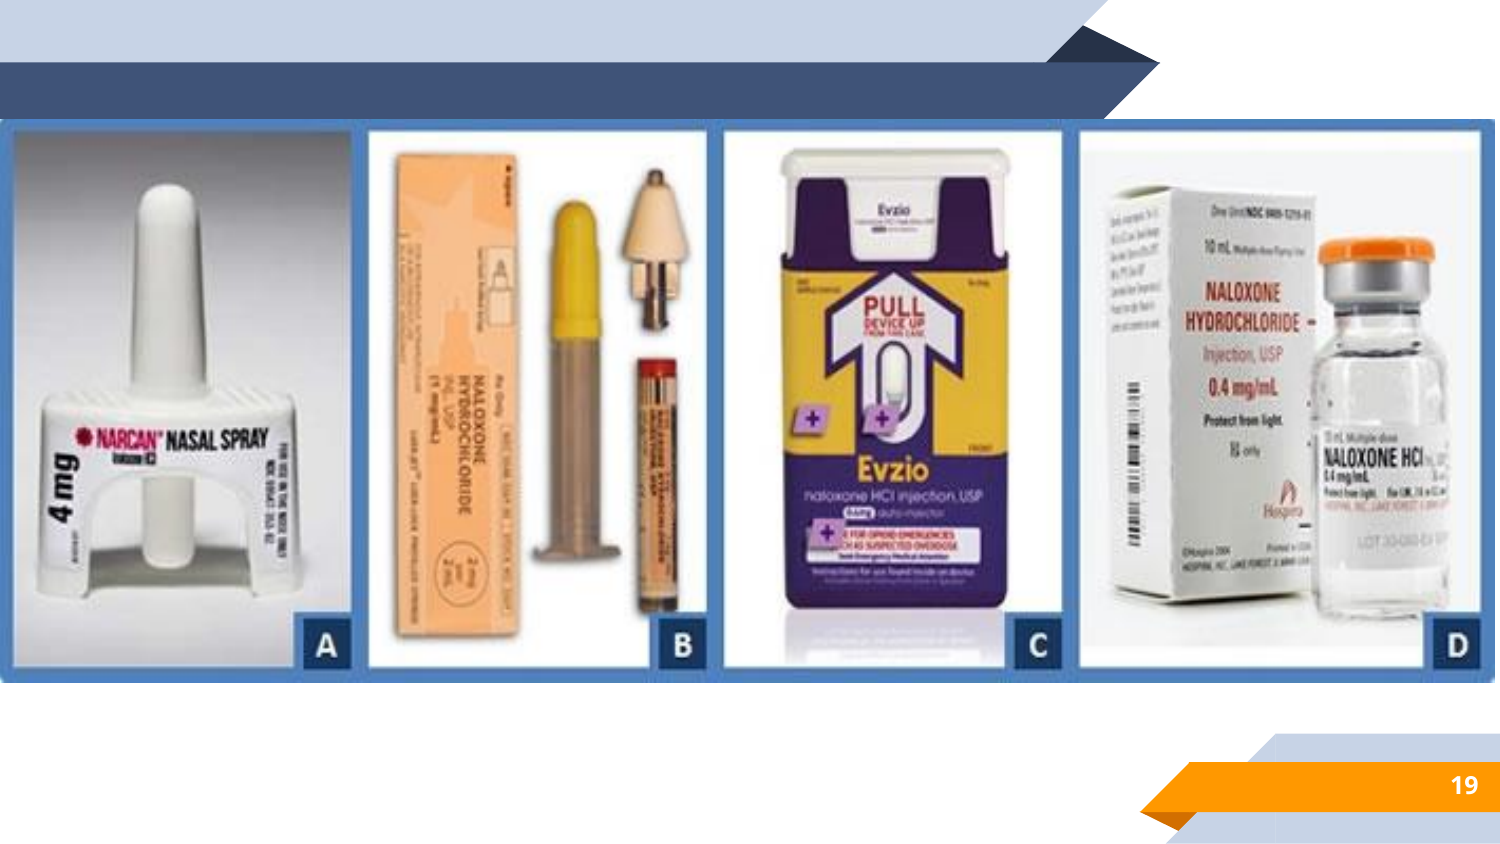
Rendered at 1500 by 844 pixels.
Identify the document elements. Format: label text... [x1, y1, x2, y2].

slide_number 19 [1249, 760, 1494, 813]
picture [0, 119, 1495, 683]
